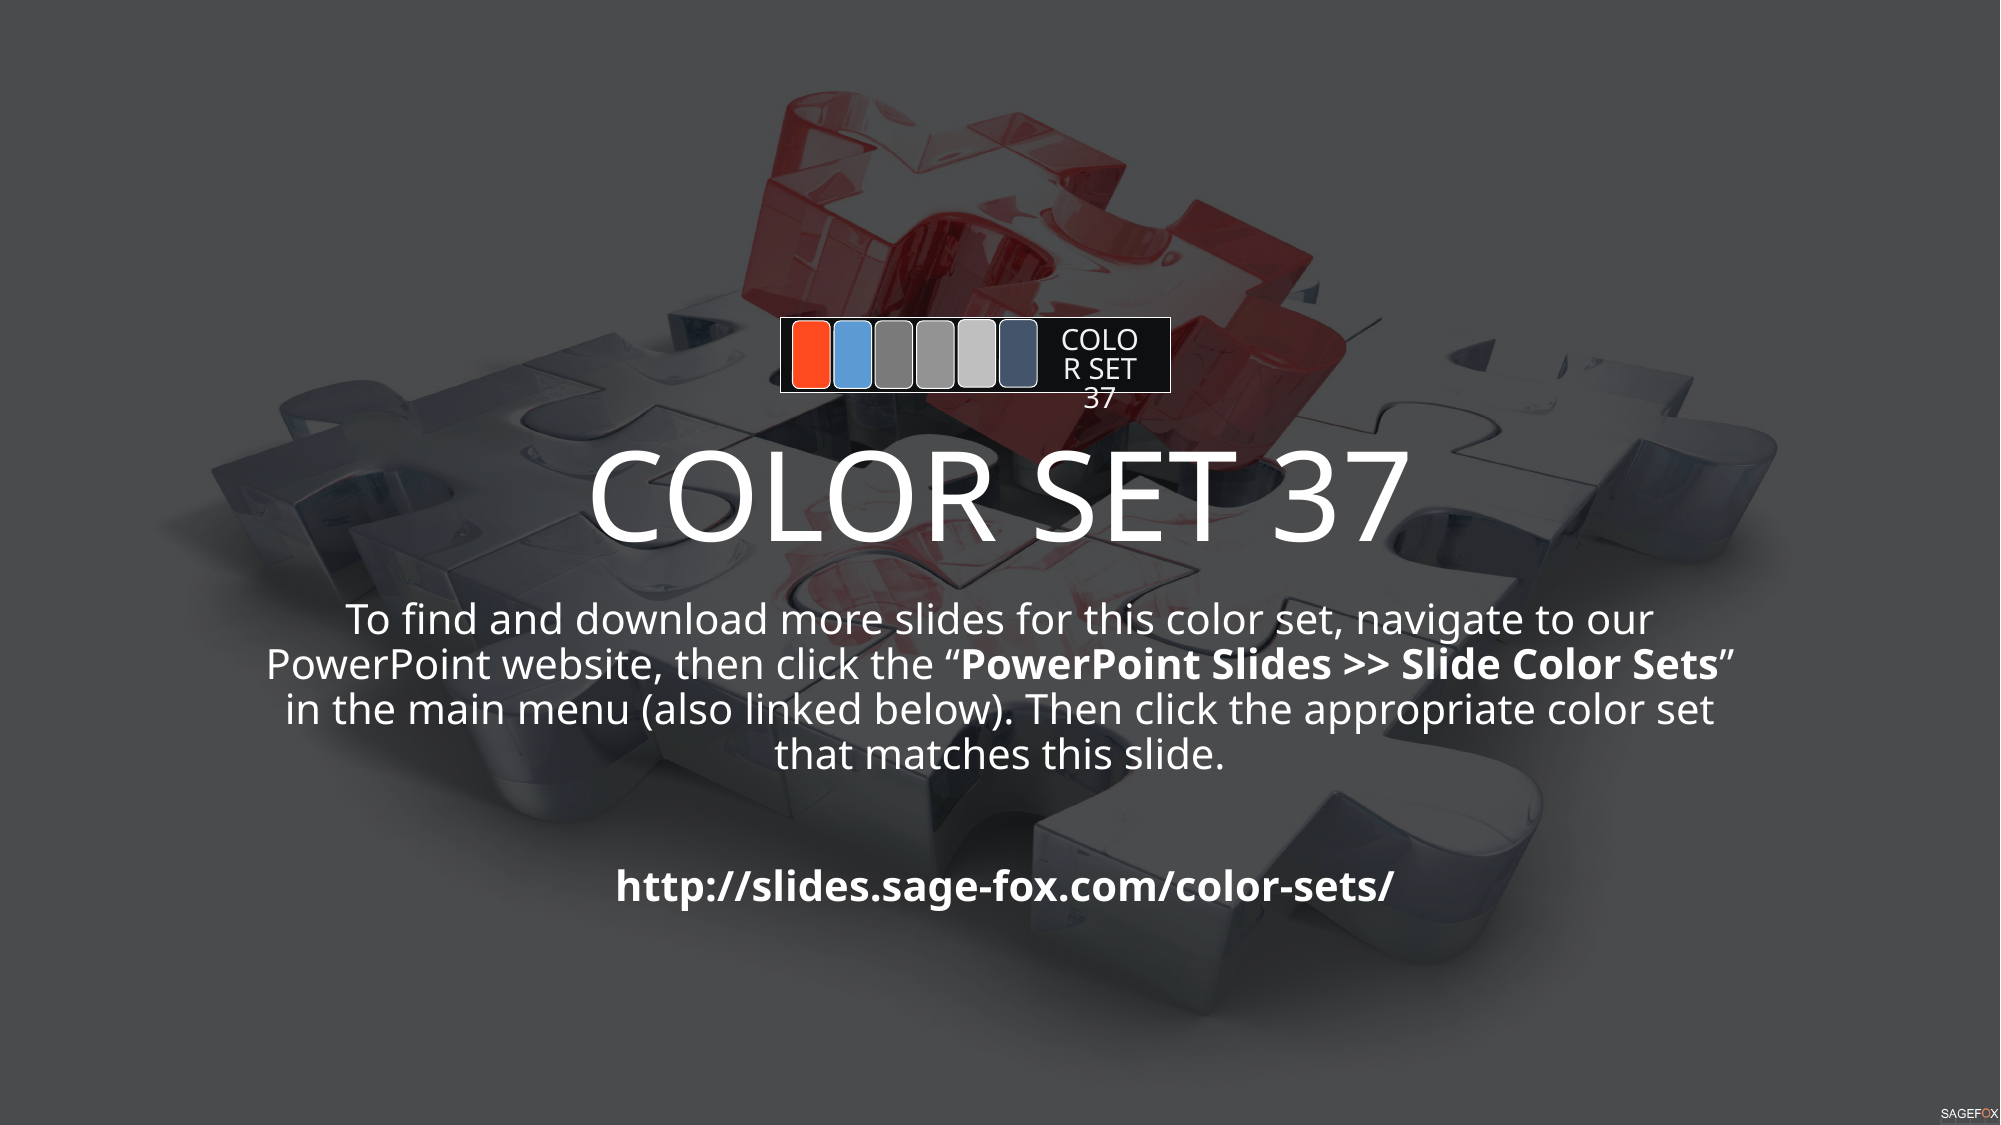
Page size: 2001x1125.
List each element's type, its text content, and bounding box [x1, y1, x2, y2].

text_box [780, 317, 1171, 395]
picture [1940, 0, 2001, 1125]
title COLOR SET 37 [249, 184, 1750, 576]
subtitle To find and download more slides for this color set, navigate to our PowerPoint website, then click the “PowerPoint Slides >> Slide Color Sets” in the main menu (also linked below). Then click the appropriate color set that matches this slide. http://slides.sage-fox.com/color-sets/ [249, 590, 1750, 863]
